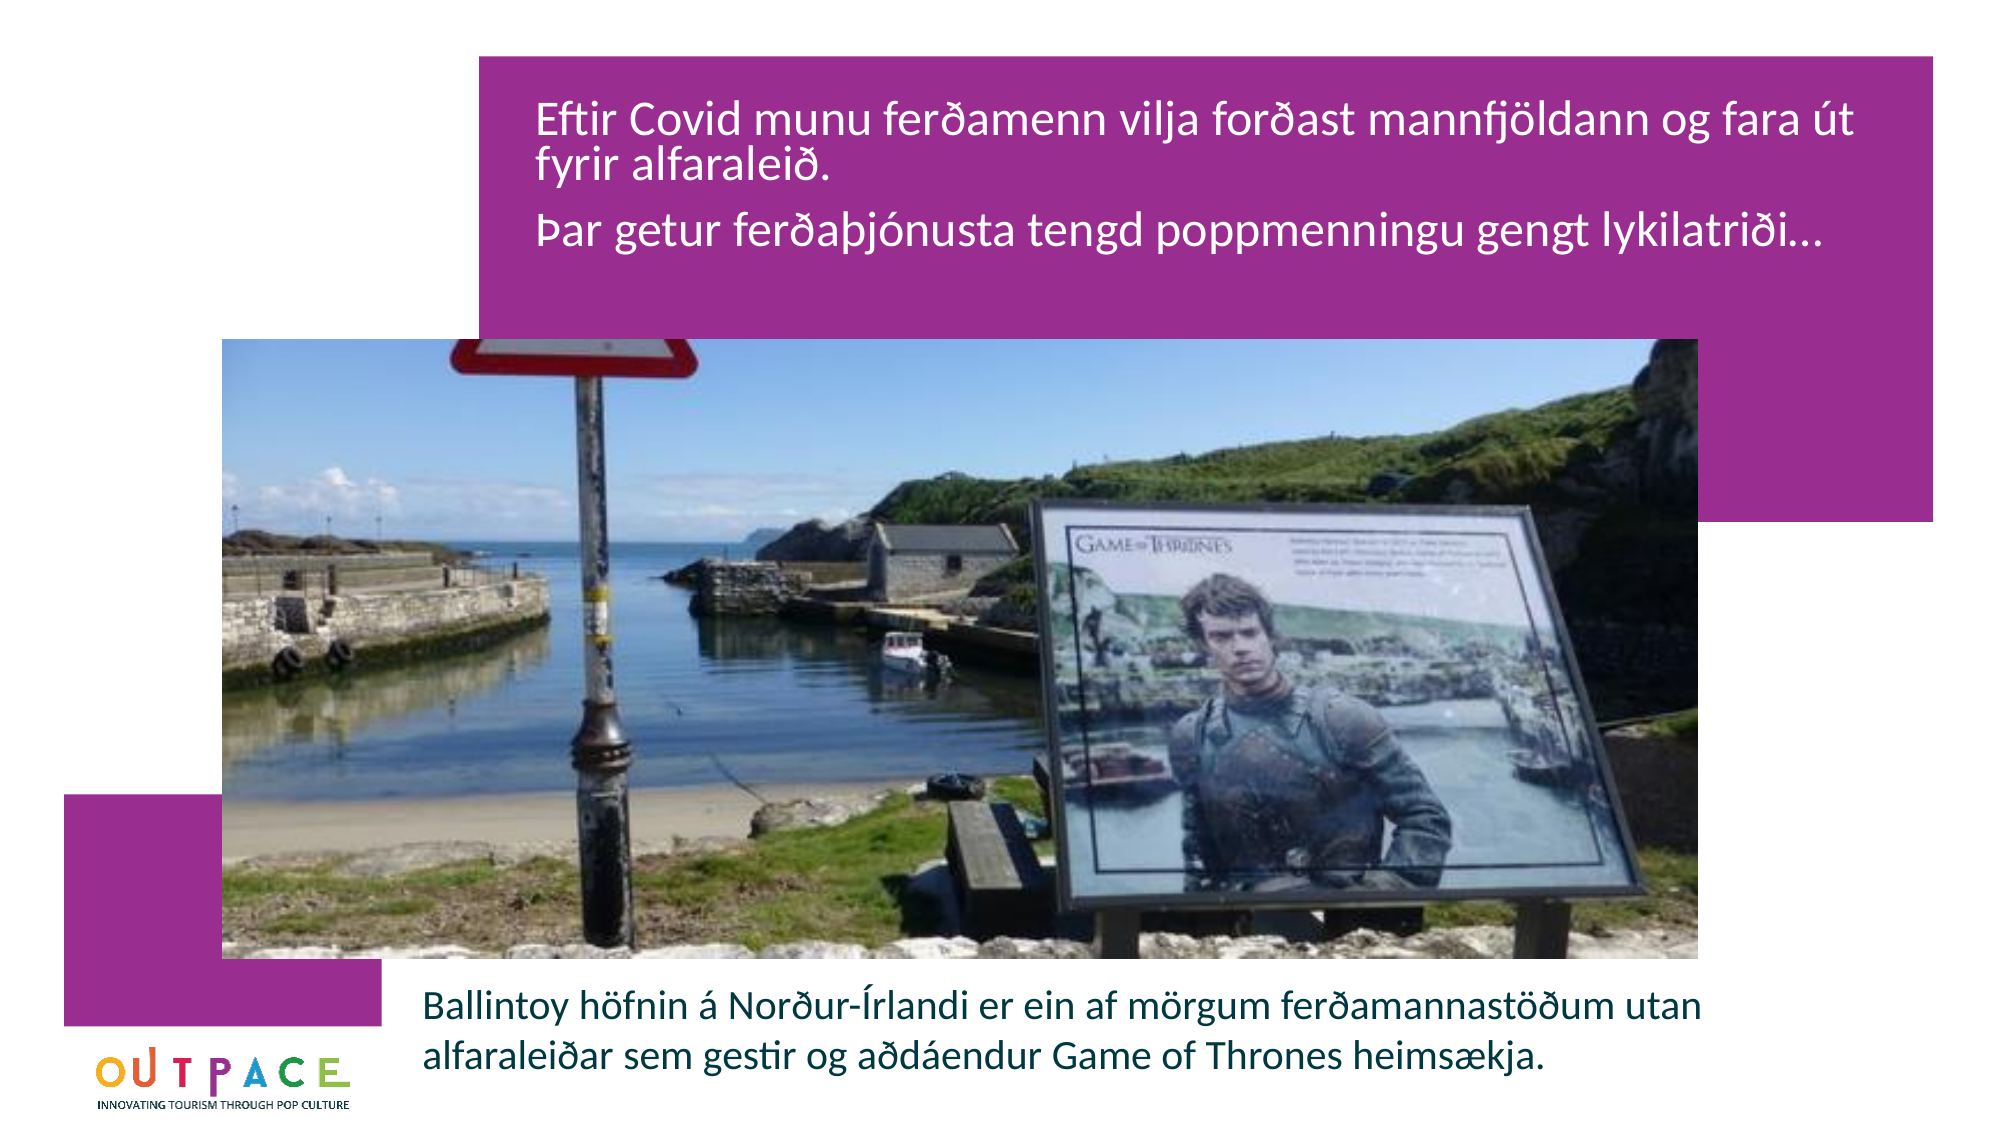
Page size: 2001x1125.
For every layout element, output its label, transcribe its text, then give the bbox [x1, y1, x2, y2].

text_box Ballintoy höfnin á Norður-Írlandi er ein af mörgum ferðamannastöðum utan alfaraleiðar sem gestir og aðdáendur Game of Thrones heimsækja. [407, 970, 1905, 1086]
picture [96, 1047, 350, 1109]
list Eftir Covid munu ferðamenn vilja forðast mannfjöldann og fara út fyrir alfaraleið. Þar getur ferðaþjónusta tengd poppmenningu gengt lykilatriði… [520, 92, 1905, 360]
picture [222, 339, 1698, 959]
